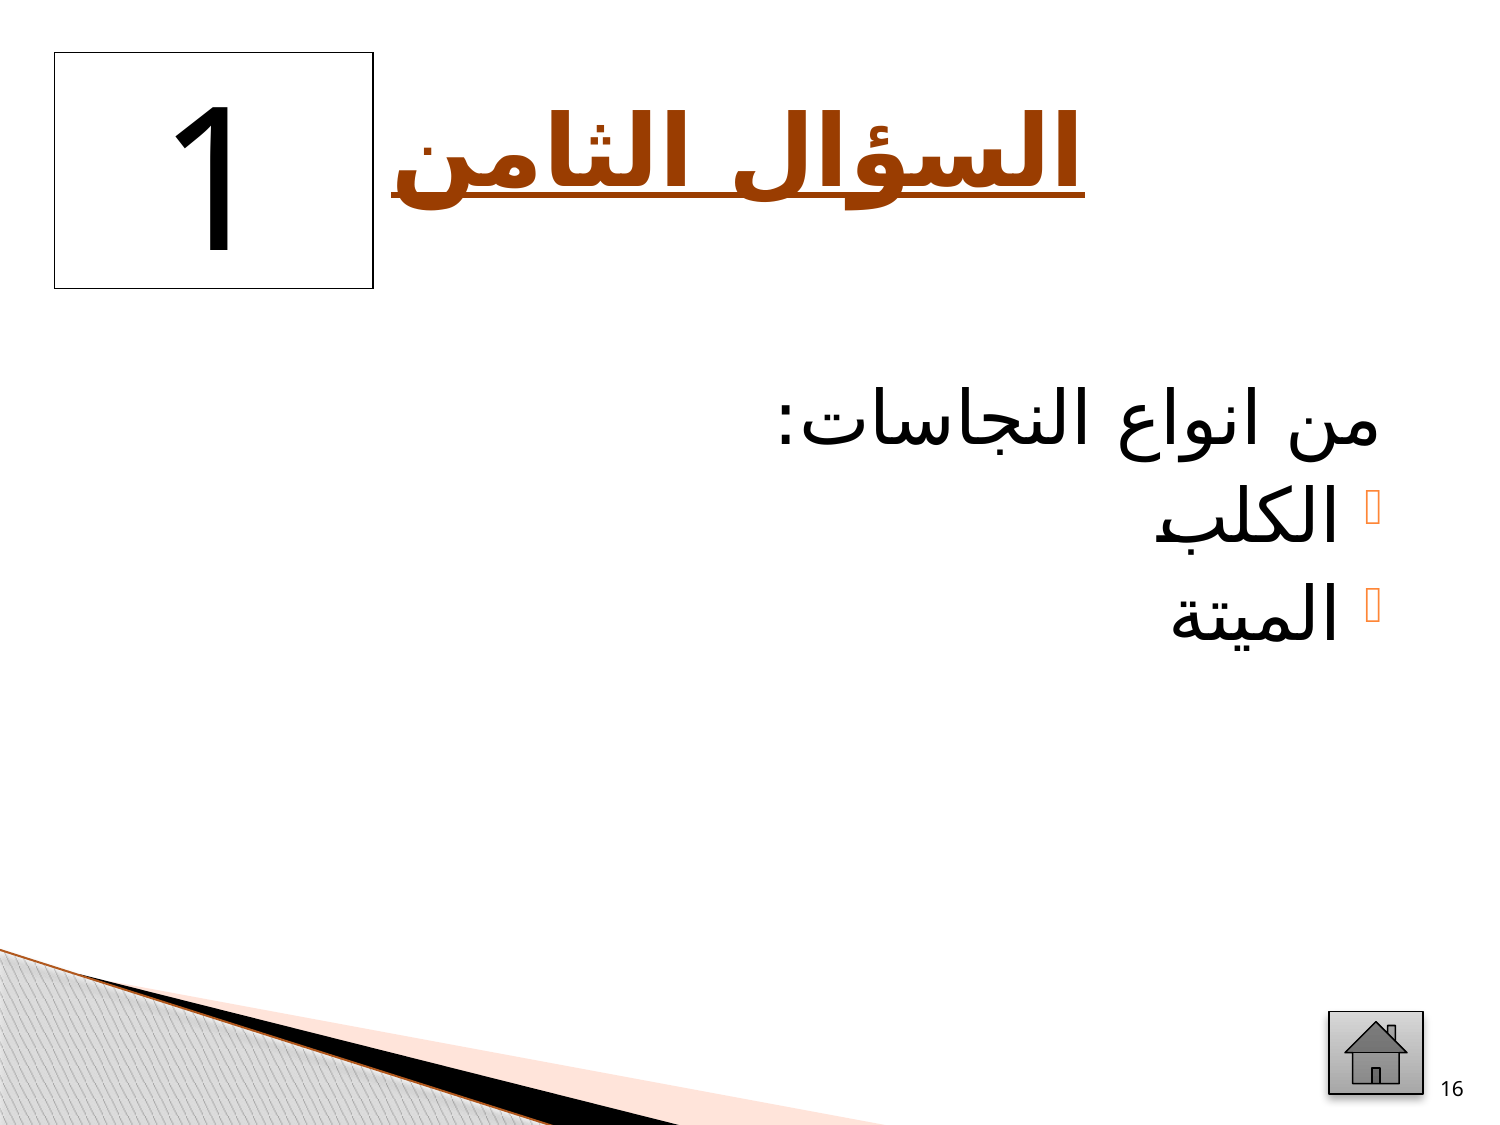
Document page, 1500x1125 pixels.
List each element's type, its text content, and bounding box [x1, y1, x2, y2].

slide_number 16 [1418, 1051, 1479, 1112]
text_box السؤال الثامن [0, 19, 1480, 214]
text_box [1328, 1011, 1424, 1095]
text_box 1 [54, 52, 373, 289]
list من انواع النجاسات: الكلب الميتة [339, 361, 1416, 728]
